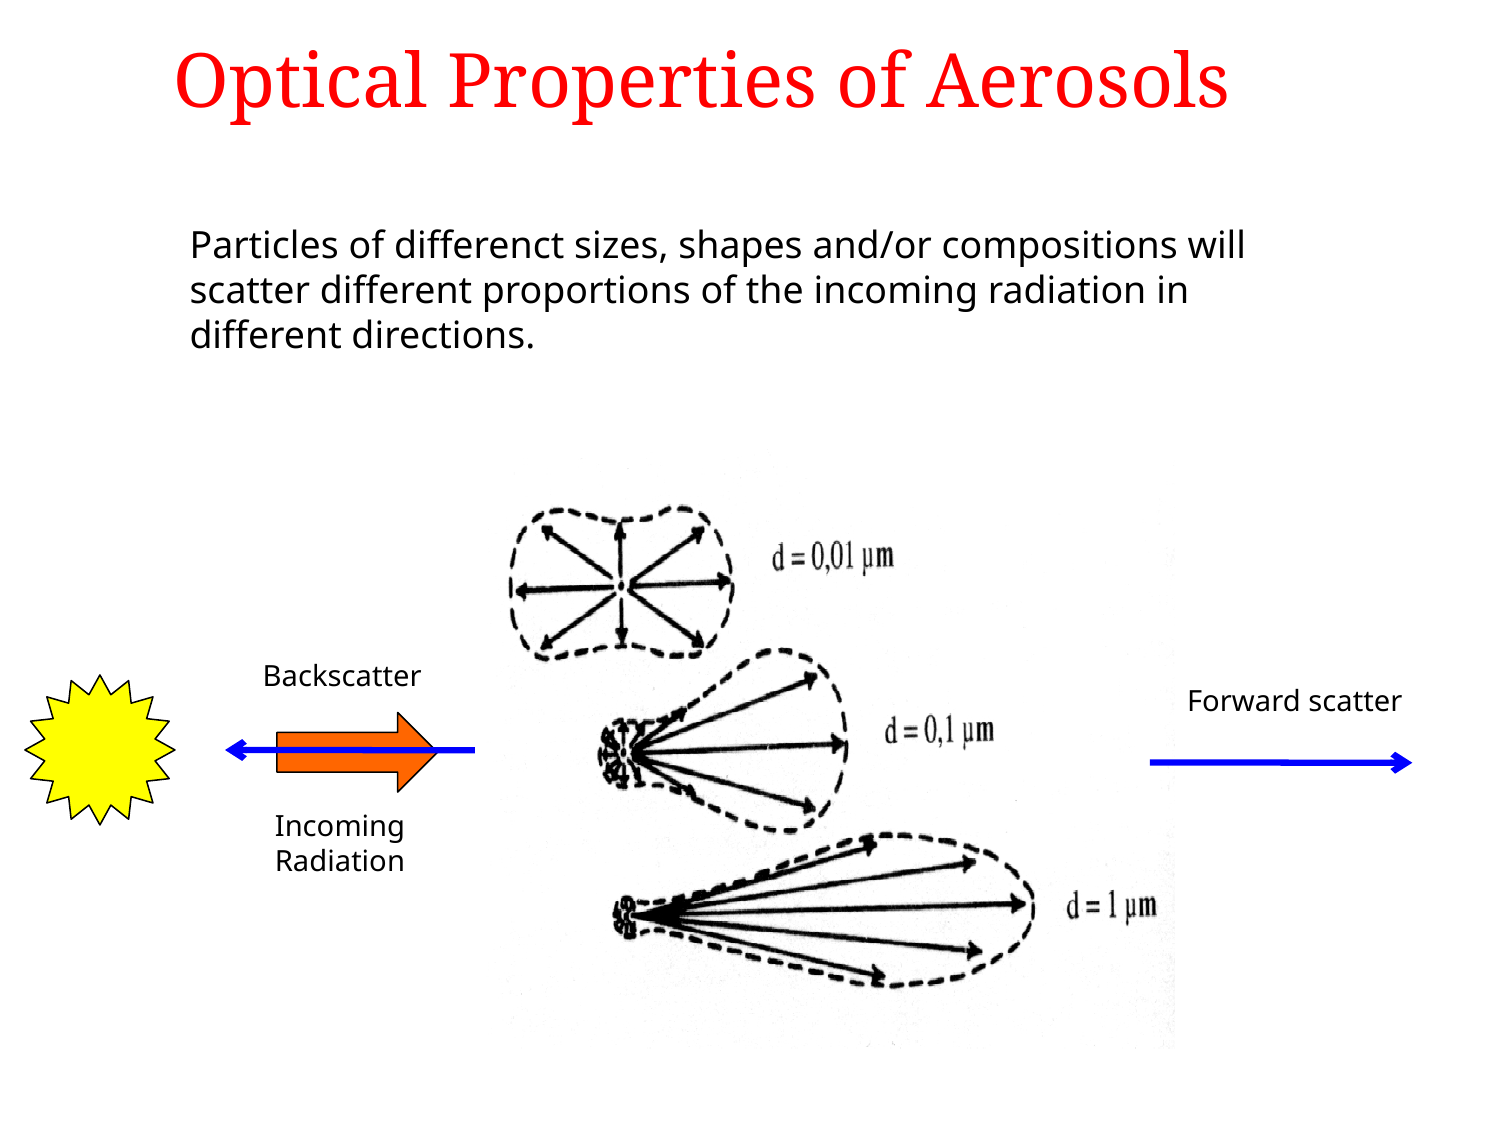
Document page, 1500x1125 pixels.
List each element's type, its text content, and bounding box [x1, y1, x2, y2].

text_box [1149, 674, 1416, 763]
text_box [24, 674, 175, 825]
text_box Optical Properties of Aerosols [124, 24, 1281, 130]
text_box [224, 649, 476, 751]
picture [485, 449, 1176, 1049]
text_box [262, 760, 438, 887]
text_box Particles of differenct sizes, shapes and/or compositions will scatter different proportions of the incoming radiation in different directions. [174, 213, 1308, 364]
